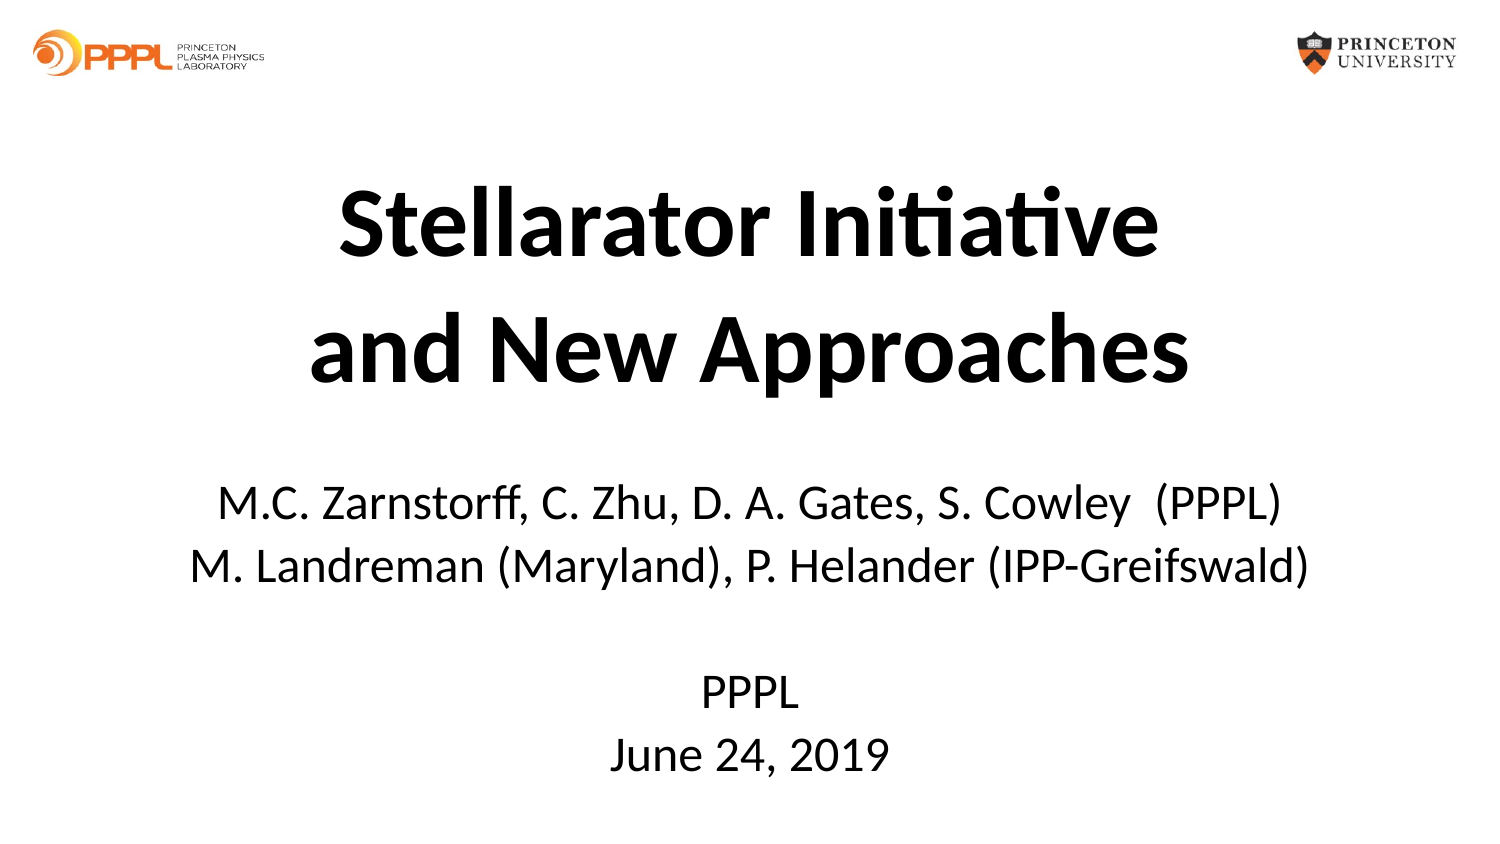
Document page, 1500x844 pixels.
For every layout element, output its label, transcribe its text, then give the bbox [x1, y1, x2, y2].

list M.C. Zarnstorff, C. Zhu, D. A. Gates, S. Cowley (PPPL) M. Landreman (Maryland), P. Helander (IPP-Greifswald) PPPL June 24, 2019 [0, 459, 1500, 776]
title Stellarator Initiative and New Approaches [0, 143, 1500, 413]
picture [33, 29, 264, 76]
picture [1293, 29, 1460, 76]
